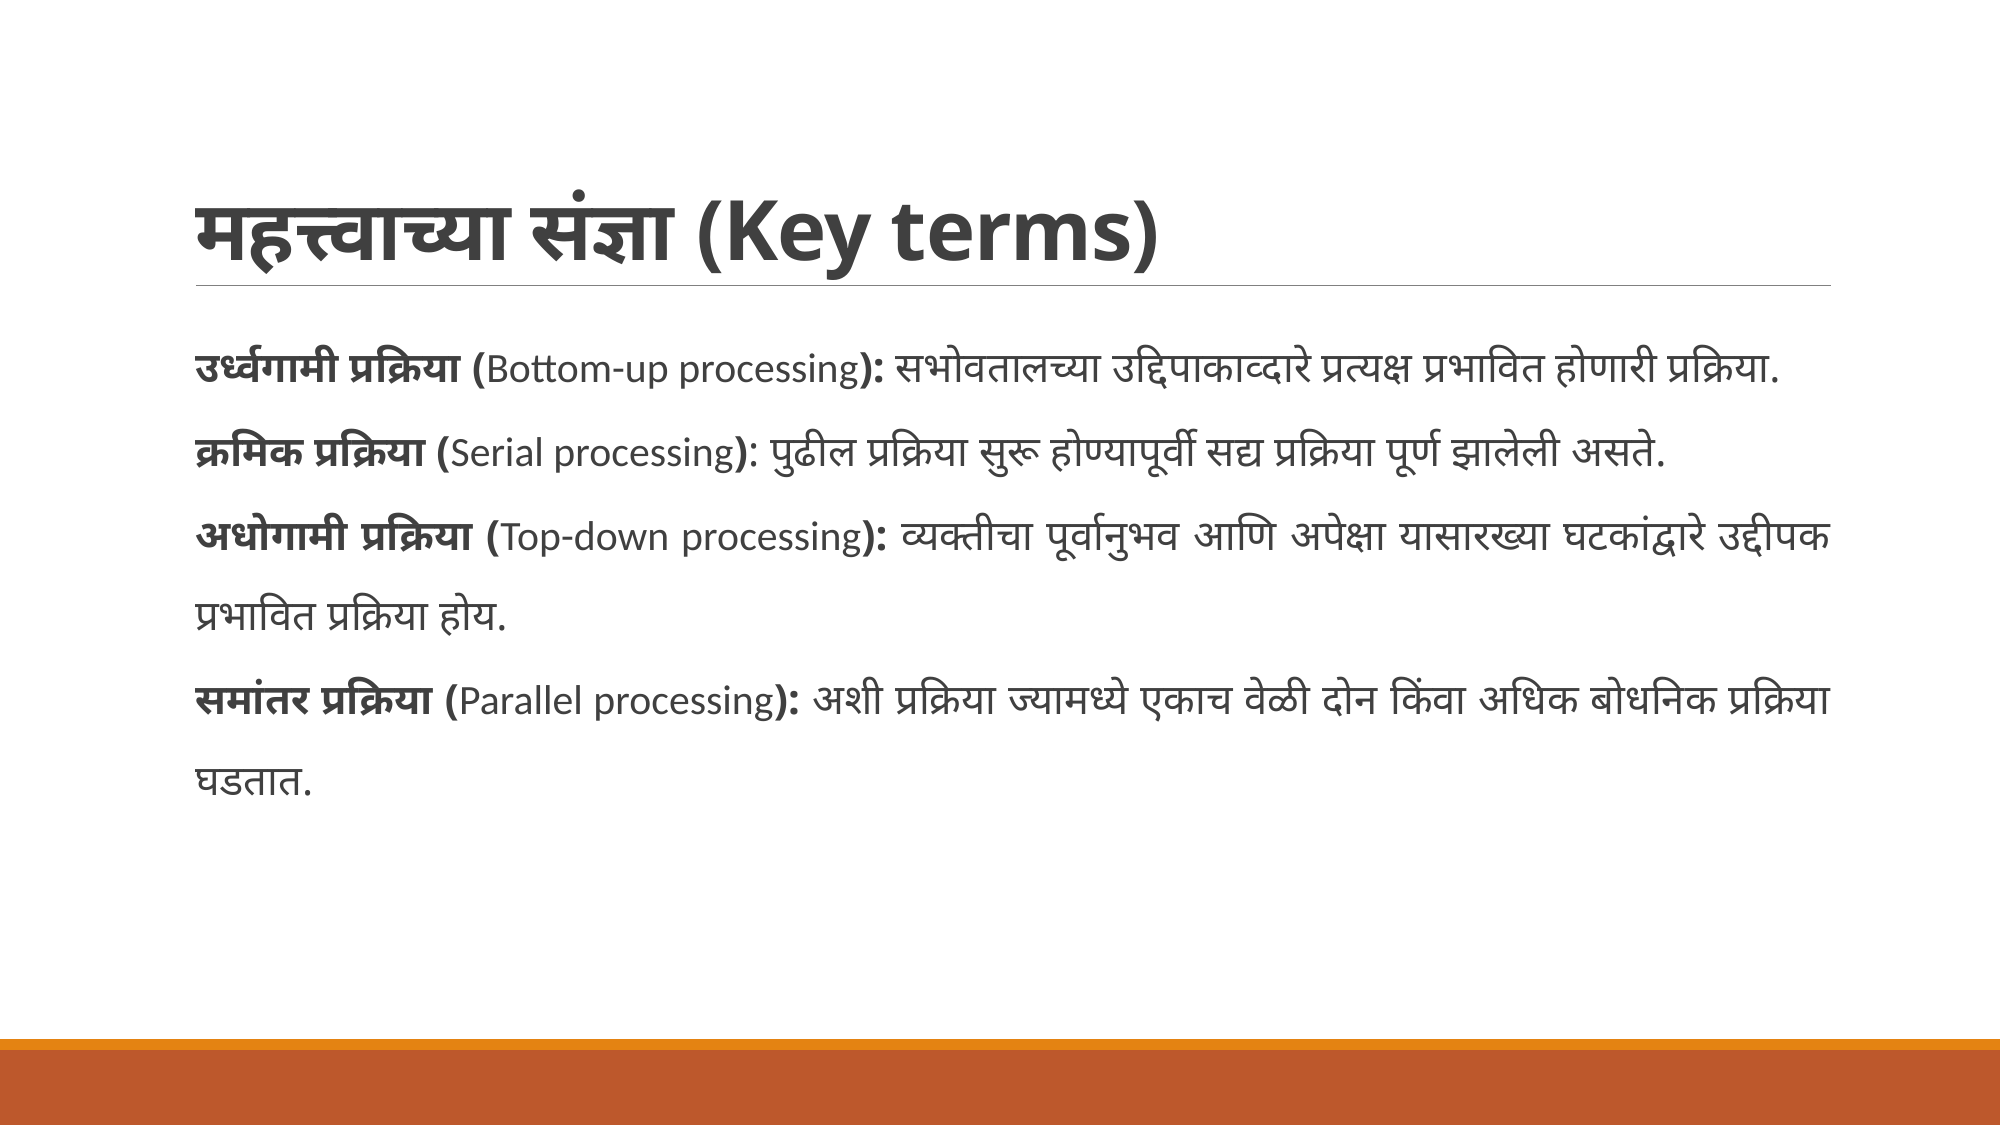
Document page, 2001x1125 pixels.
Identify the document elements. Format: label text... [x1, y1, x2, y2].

list उर्ध्वगामी प्रक्रिया (Bottom-up processing): सभोवतालच्या उद्दिपाकाव्दारे प्रत्यक्ष प्रभावित होणारी प्रक्रिया. क्रमिक प्रक्रिया (Serial processing): पुढील प्रक्रिया सुरू होण्यापूर्वी सद्य प्रक्रिया पूर्ण झालेली असते. अधोगामी प्रक्रिया (Top-down processing): व्यक्तीचा पूर्वानुभव आणि अपेक्षा यासारख्या घटकांद्वारे उद्दीपक प्रभावित प्रक्रिया होय. समांतर प्रक्रिया (Parallel processing): अशी प्रक्रिया ज्यामध्ये एकाच वेळी दोन किंवा अधिक बोधनिक प्रक्रिया घडतात. [180, 302, 1830, 963]
title महत्त्वाच्या संज्ञा (Key terms) [180, 47, 1830, 285]
